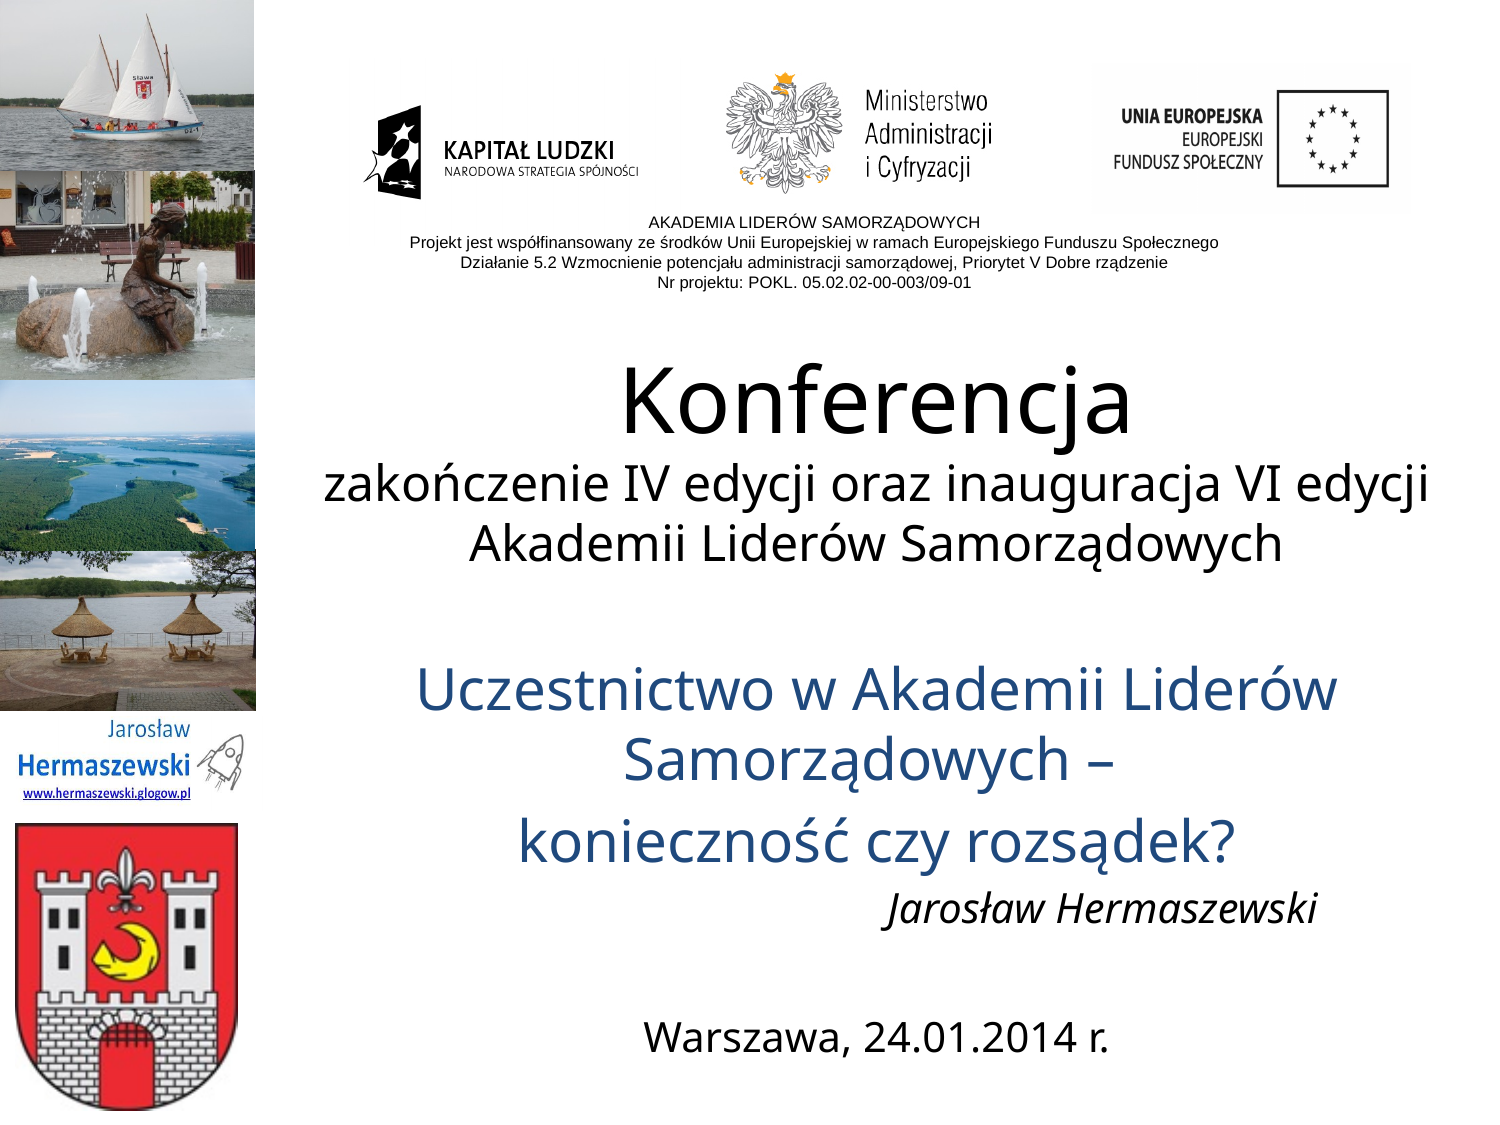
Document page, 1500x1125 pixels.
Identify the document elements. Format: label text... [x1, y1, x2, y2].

picture [726, 63, 999, 194]
text_box AKADEMIA LIDERÓW SAMORZĄDOWYCH Projekt jest współfinansowany ze środków Unii Europejskiej w ramach Europejskiego Funduszu Społecznego Działanie 5.2 Wzmocnienie potencjału administracji samorządowej, Priorytet V Dobre rządzenie Nr projektu: POKL. 05.02.02-00-003/09-01 [394, 204, 1236, 300]
picture [15, 823, 238, 1111]
title Konferencja zakończenie IV edycji oraz inauguracja VI edycji Akademii Liderów Samorządowych [253, 314, 1500, 599]
picture [0, 0, 256, 711]
subtitle Uczestnictwo w Akademii Liderów Samorządowych – konieczność czy rozsądek? Jarosław Hermaszewski Warszawa, 24.01.2014 r. [253, 645, 1500, 1079]
picture [324, 57, 682, 246]
picture [1091, 63, 1411, 214]
picture [8, 716, 253, 811]
